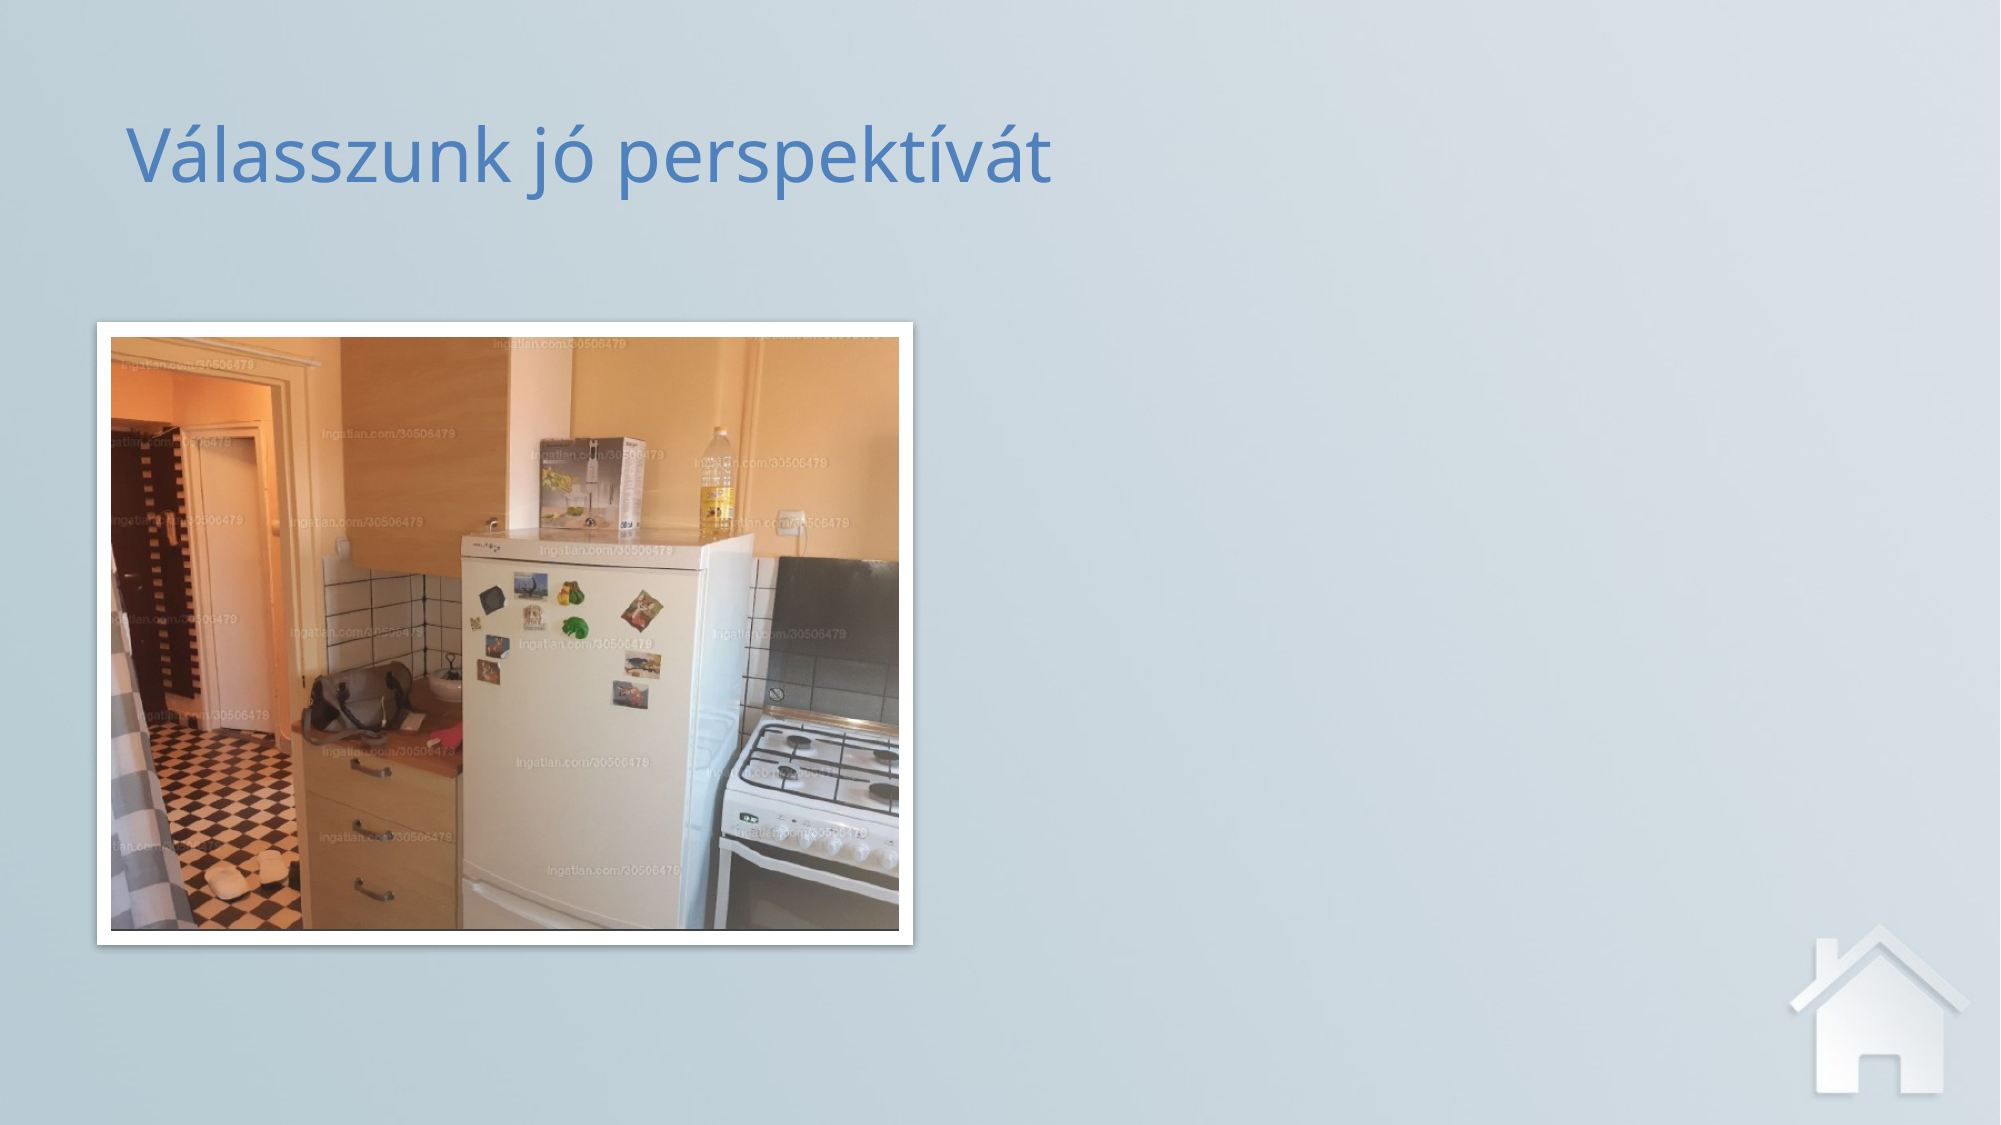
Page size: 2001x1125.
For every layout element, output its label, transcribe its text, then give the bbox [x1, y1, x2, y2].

picture [0, 0, 2001, 1125]
title Válasszunk jó perspektívát [111, 99, 1522, 317]
